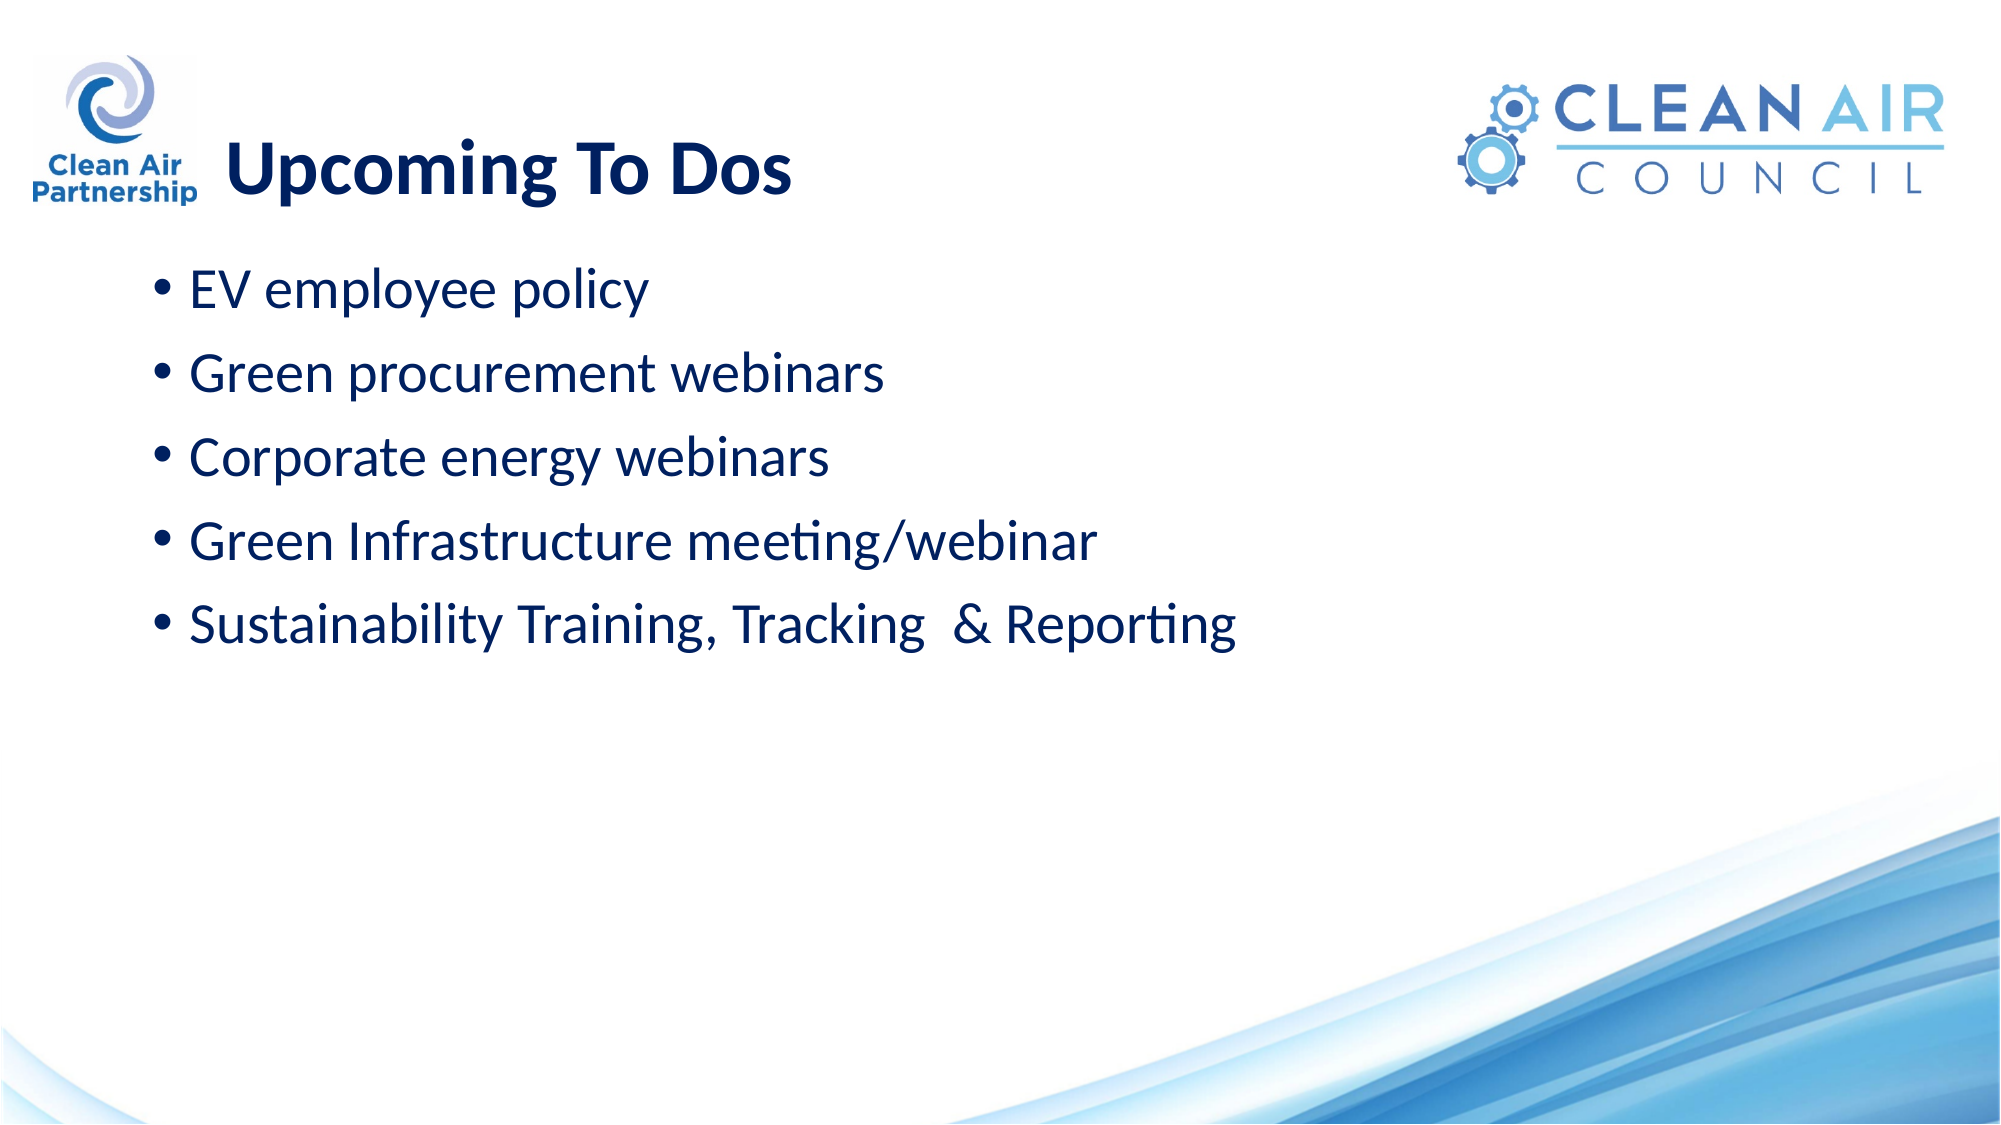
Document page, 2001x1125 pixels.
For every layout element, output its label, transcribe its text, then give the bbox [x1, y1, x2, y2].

picture [0, 750, 2001, 1124]
text_box EV employee policy Green procurement webinars Corporate energy webinars Green Infrastructure meeting/webinar Sustainability Training, Tracking & Reporting [137, 251, 1863, 1053]
picture [1432, 52, 1969, 231]
title Upcoming To Dos [209, 59, 1430, 251]
picture [33, 55, 197, 206]
